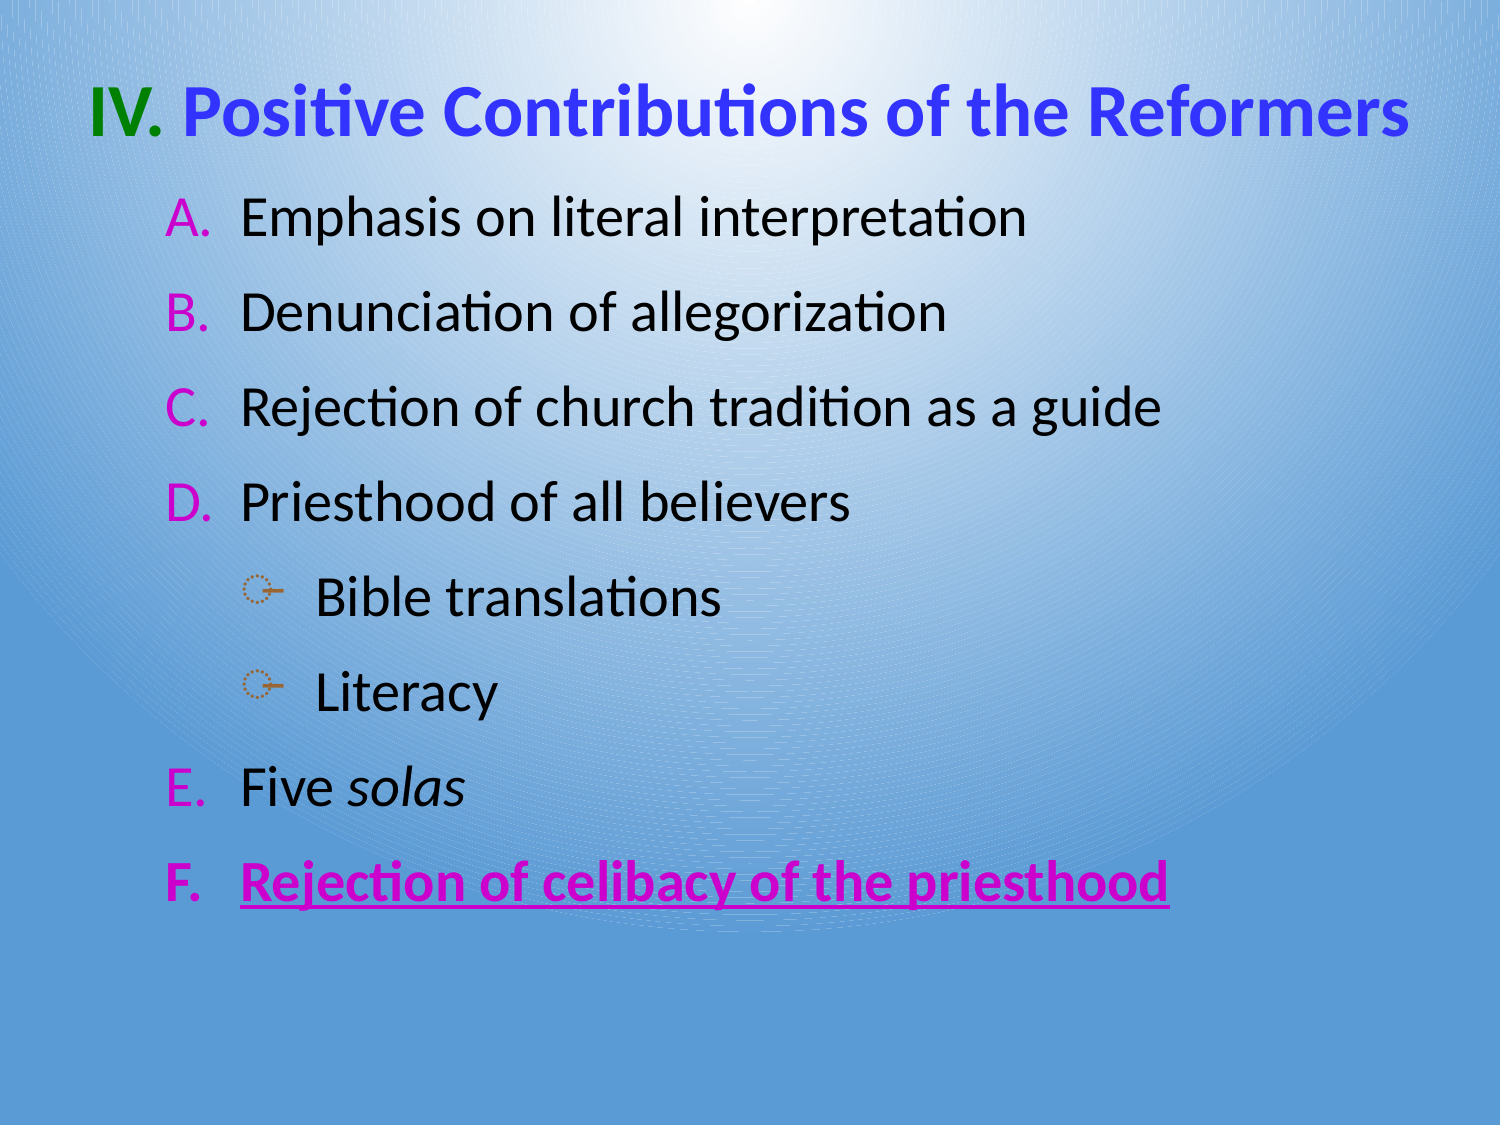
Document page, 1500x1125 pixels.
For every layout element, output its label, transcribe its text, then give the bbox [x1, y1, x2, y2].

list Emphasis on literal interpretation Denunciation of allegorization Rejection of church tradition as a guide Priesthood of all believers Bible translations Literacy Five solas Rejection of celibacy of the priesthood [150, 170, 1350, 1100]
title IV. Positive Contributions of the Reformers [39, 37, 1461, 175]
